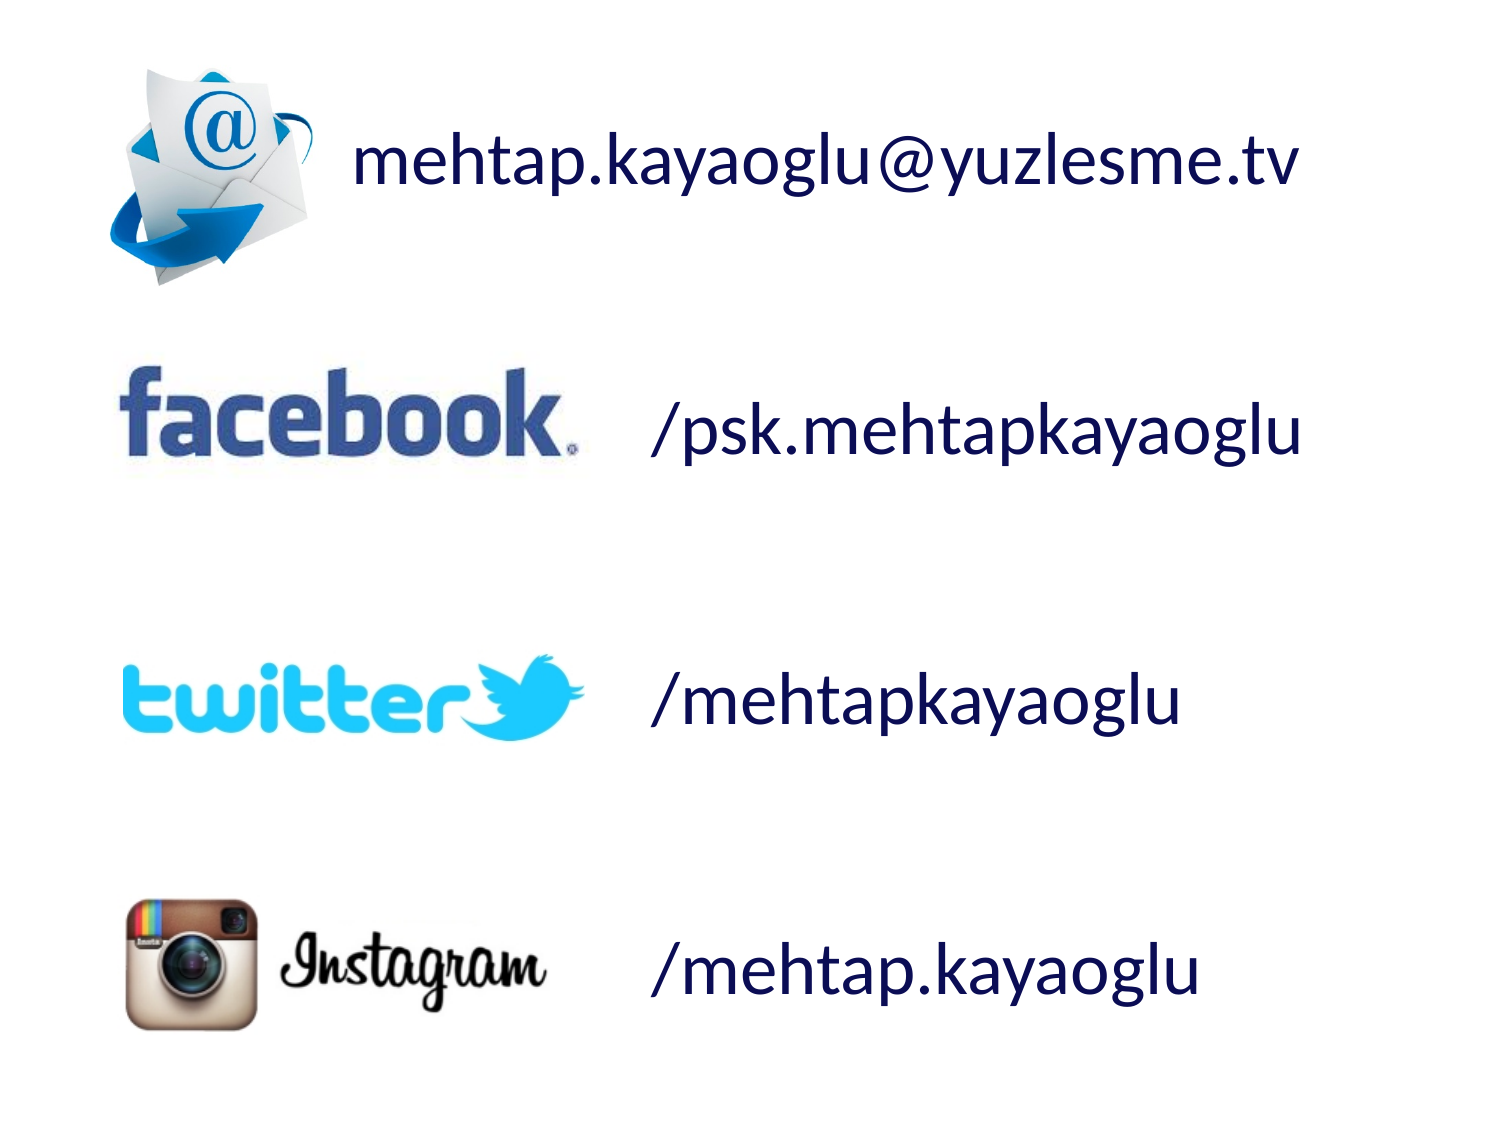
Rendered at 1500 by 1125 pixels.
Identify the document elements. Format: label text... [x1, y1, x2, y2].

picture [64, 302, 637, 519]
picture [123, 645, 585, 748]
picture [88, 54, 347, 287]
picture [117, 894, 566, 1035]
text_box mehtap.kayaoglu@yuzlesme.tv /psk.mehtapkayaoglu /mehtapkayaoglu /mehtap.kayaoglu [336, 101, 1447, 1017]
